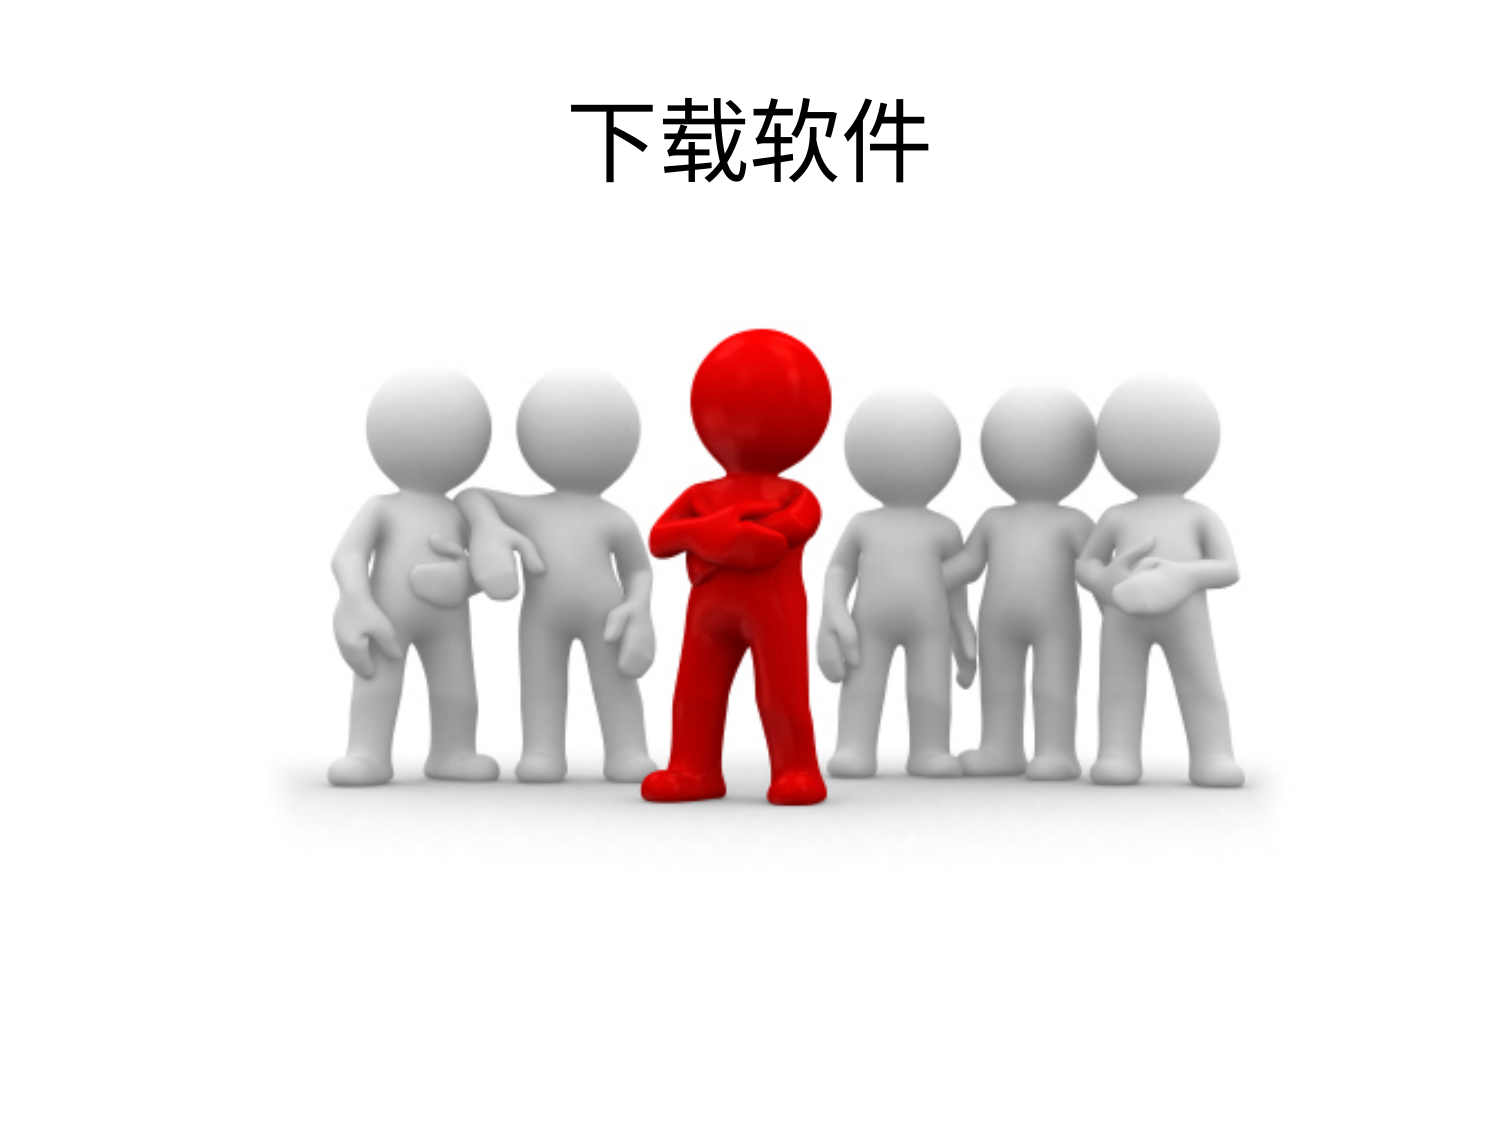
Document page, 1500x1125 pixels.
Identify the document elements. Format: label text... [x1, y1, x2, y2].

title 下载软件 [75, 45, 1425, 233]
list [253, 314, 1300, 878]
